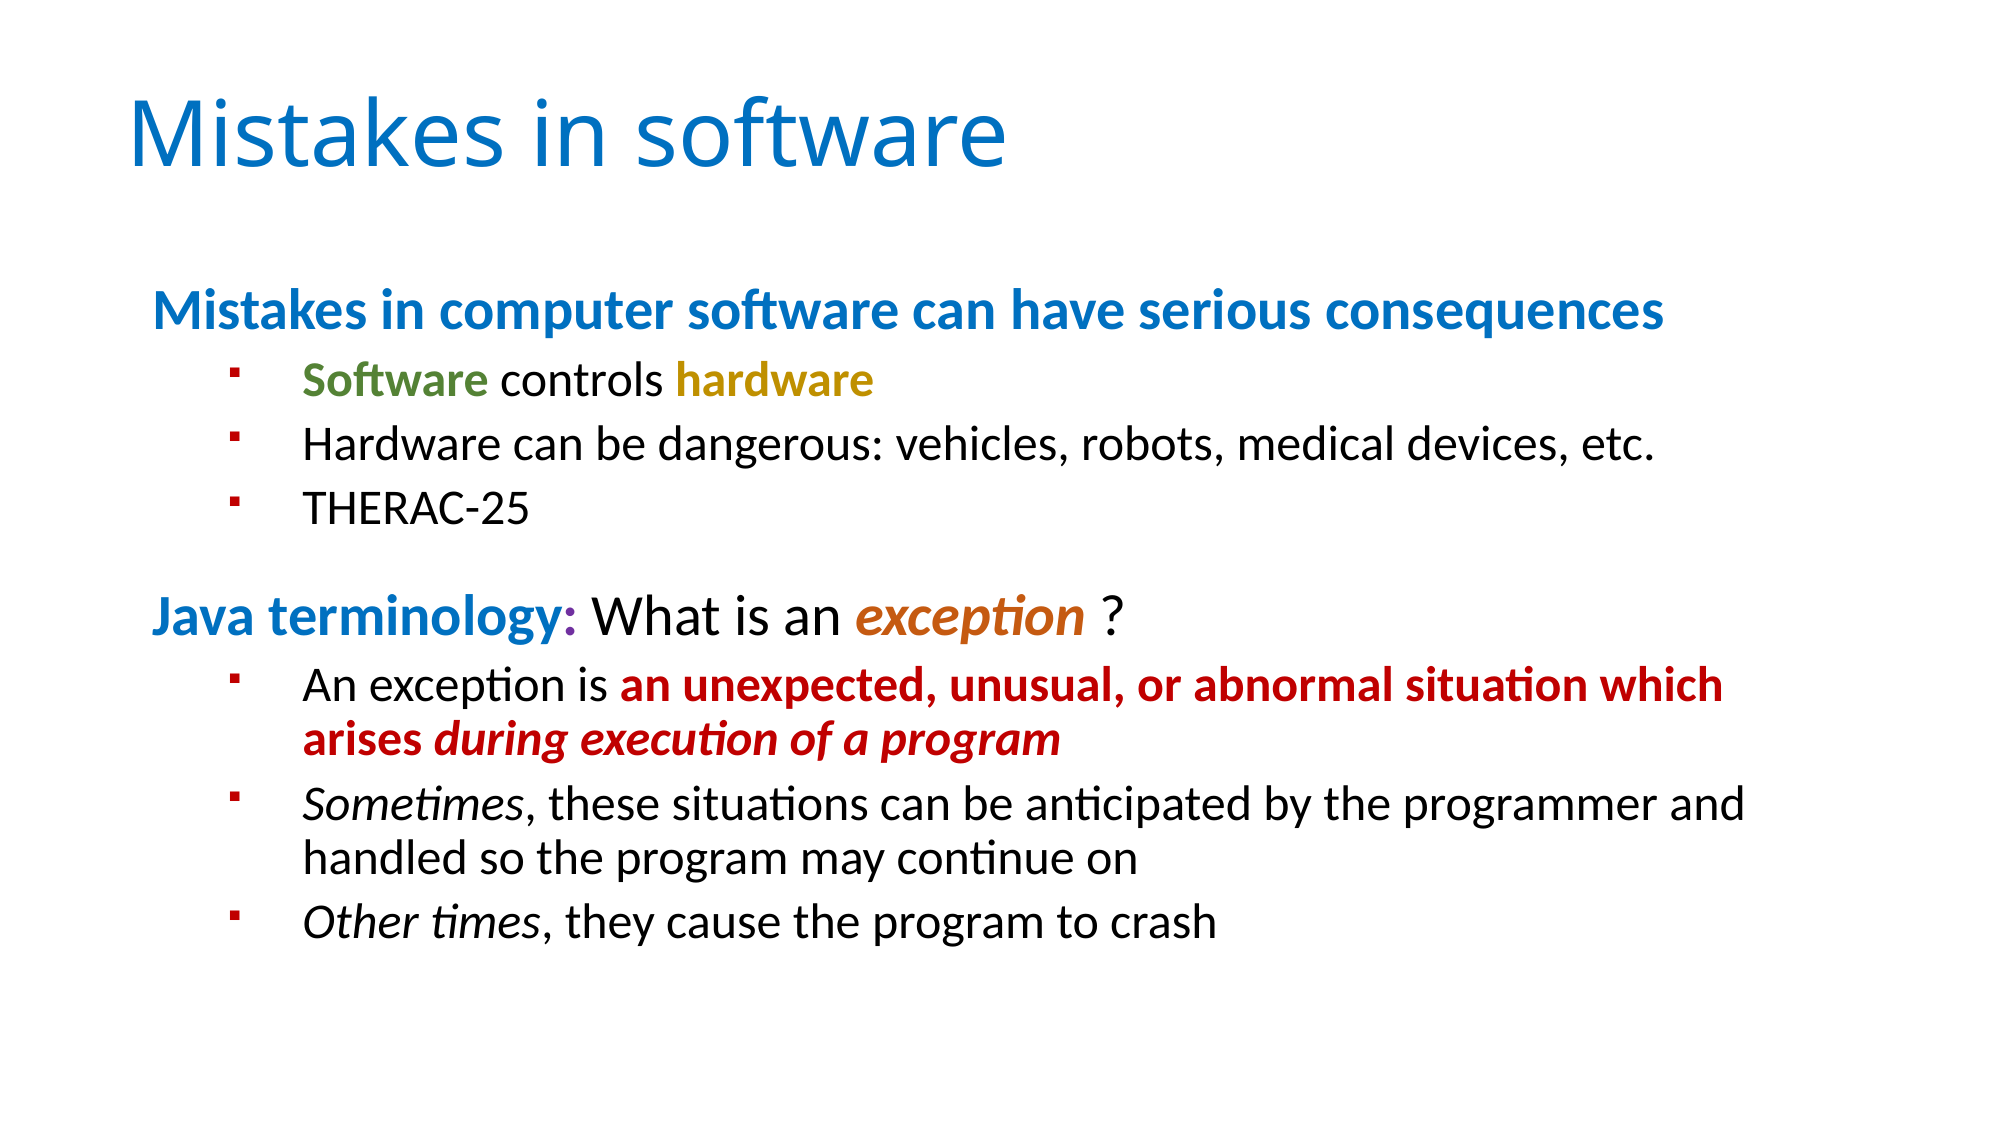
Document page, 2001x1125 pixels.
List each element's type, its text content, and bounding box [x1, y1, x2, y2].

title Mistakes in software [111, 59, 1863, 215]
list Mistakes in computer software can have serious consequences Software controls hardware Hardware can be dangerous: vehicles, robots, medical devices, etc. THERAC-25 Java terminology: What is an exception ? An exception is an unexpected, unusual, or abnormal situation which arises during execution of a program Sometimes, these situations can be anticipated by the programmer and handled so the program may continue on Other times, they cause the program to crash [137, 272, 1842, 1014]
